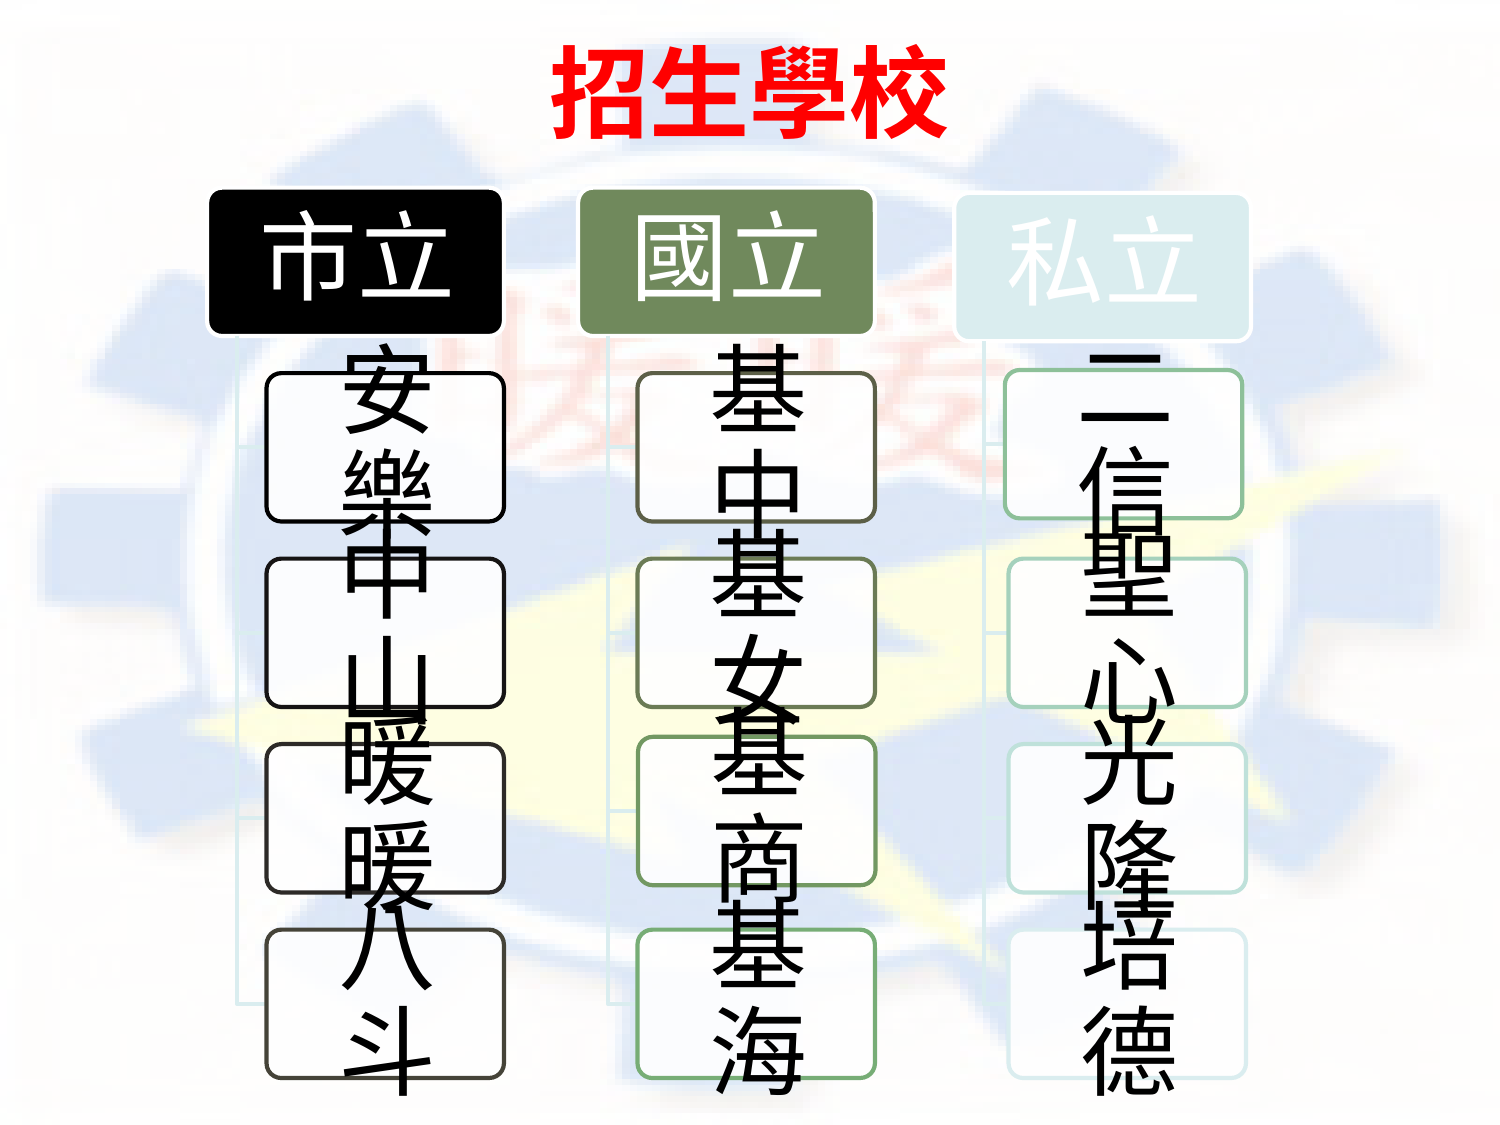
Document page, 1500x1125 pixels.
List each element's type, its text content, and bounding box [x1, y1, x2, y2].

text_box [58, 187, 1395, 1079]
title 招生學校 [0, 2, 1500, 179]
